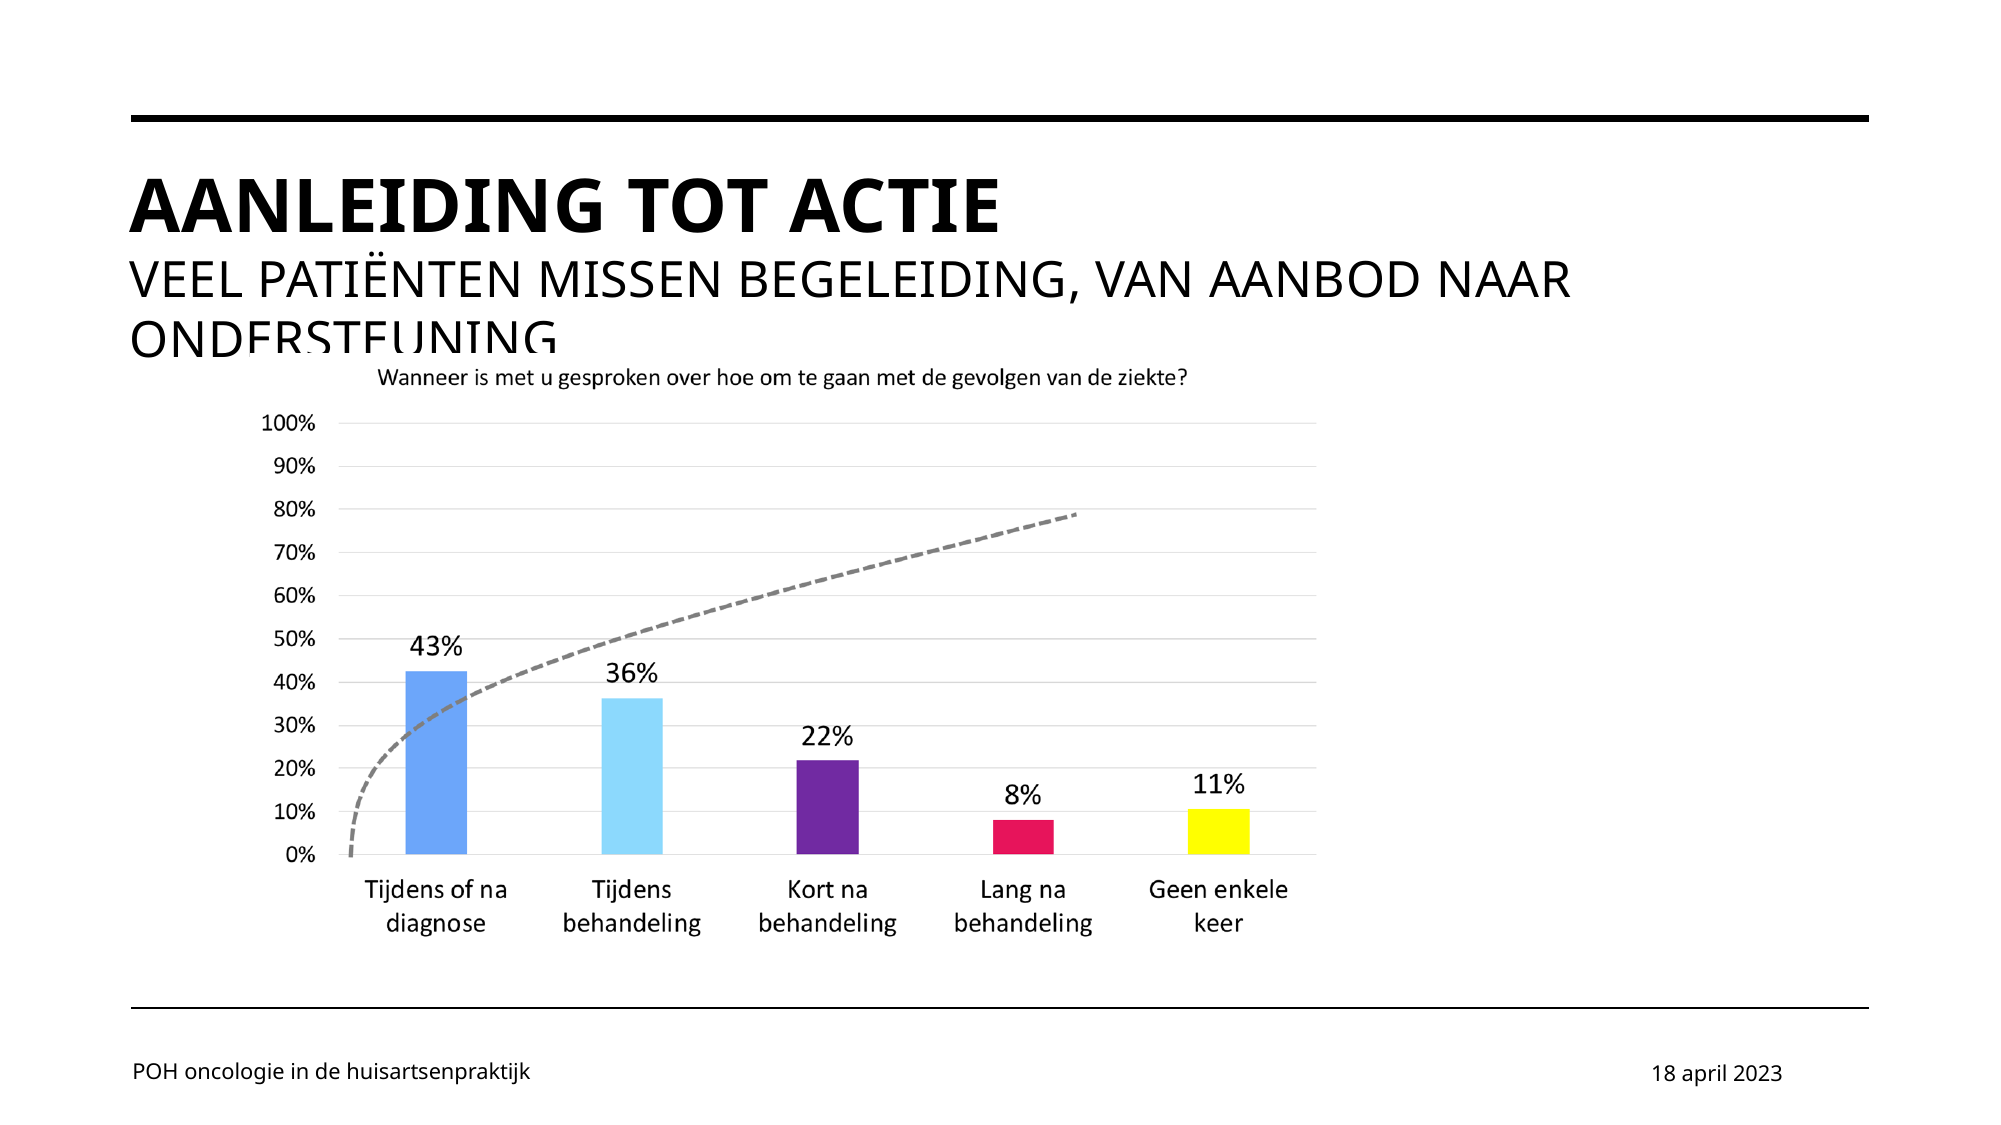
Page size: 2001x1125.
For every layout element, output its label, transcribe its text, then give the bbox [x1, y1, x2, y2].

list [250, 353, 1323, 954]
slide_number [1372, 1042, 1799, 1103]
title Aanleiding tot actie Veel patiënten missen begeleiding, van aanbod naar ondersteuning [114, 151, 1869, 377]
footer POH oncologie in de huisartsenpraktijk [117, 1042, 862, 1103]
